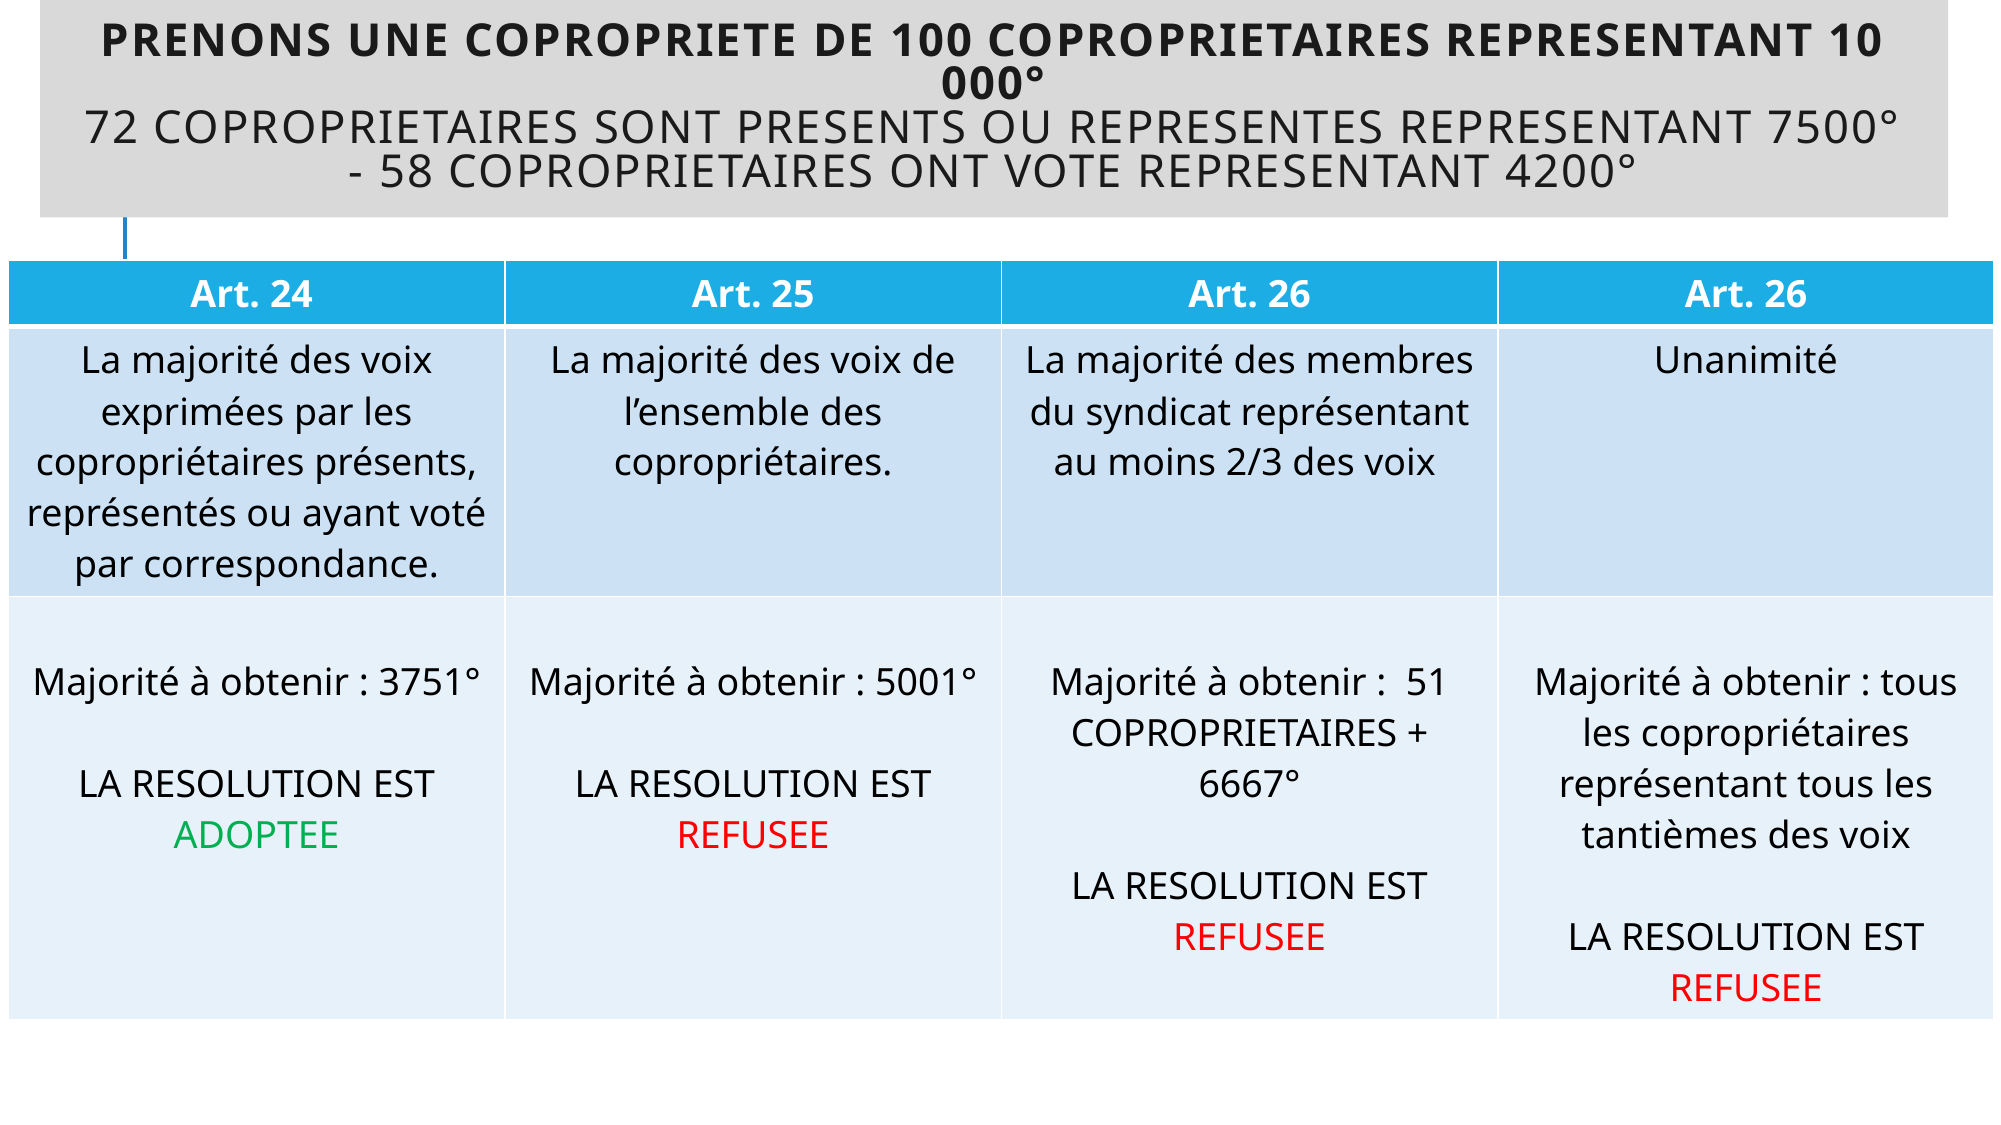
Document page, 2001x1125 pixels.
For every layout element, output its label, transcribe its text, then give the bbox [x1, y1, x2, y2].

table_cell Majorité à obtenir : tous les copropriétaires représentant tous les tantièmes des voix LA RESOLUTION EST REFUSEE [1499, 597, 1993, 1019]
table_header Art. 26 [1499, 261, 1993, 324]
table_cell Unanimité [1499, 329, 1993, 596]
table_cell Majorité à obtenir : 3751° LA RESOLUTION EST ADOPTEE [9, 597, 504, 1019]
table_header Art. 26 [1002, 261, 1497, 324]
table_header Art. 24 [9, 261, 504, 324]
table_cell Majorité à obtenir : 5001° LA RESOLUTION EST REFUSEE [506, 597, 1001, 1019]
table_cell La majorité des voix de l’ensemble des copropriétaires. [506, 329, 1001, 596]
table_cell La majorité des membres du syndicat représentant au moins 2/3 des voix [1002, 329, 1497, 596]
table_header Art. 25 [506, 261, 1001, 324]
title PRENONS UNE COPROPRIETE DE 100 COPROPRIETAIRES REPRESENTANT 10 000° 72 COPROPRIETAIRES SONT PRESENTS OU REPRESENTES REPRESENTANT 7500° - 58 COPROPRIETAIRES ONT VOTE REPRESENTANT 4200° [40, 0, 1949, 218]
table_cell La majorité des voix exprimées par les copropriétaires présents, représentés ou ayant voté par correspondance. [9, 329, 504, 596]
table_cell Majorité à obtenir : 51 COPROPRIETAIRES + 6667° LA RESOLUTION EST REFUSEE [1002, 597, 1497, 1019]
